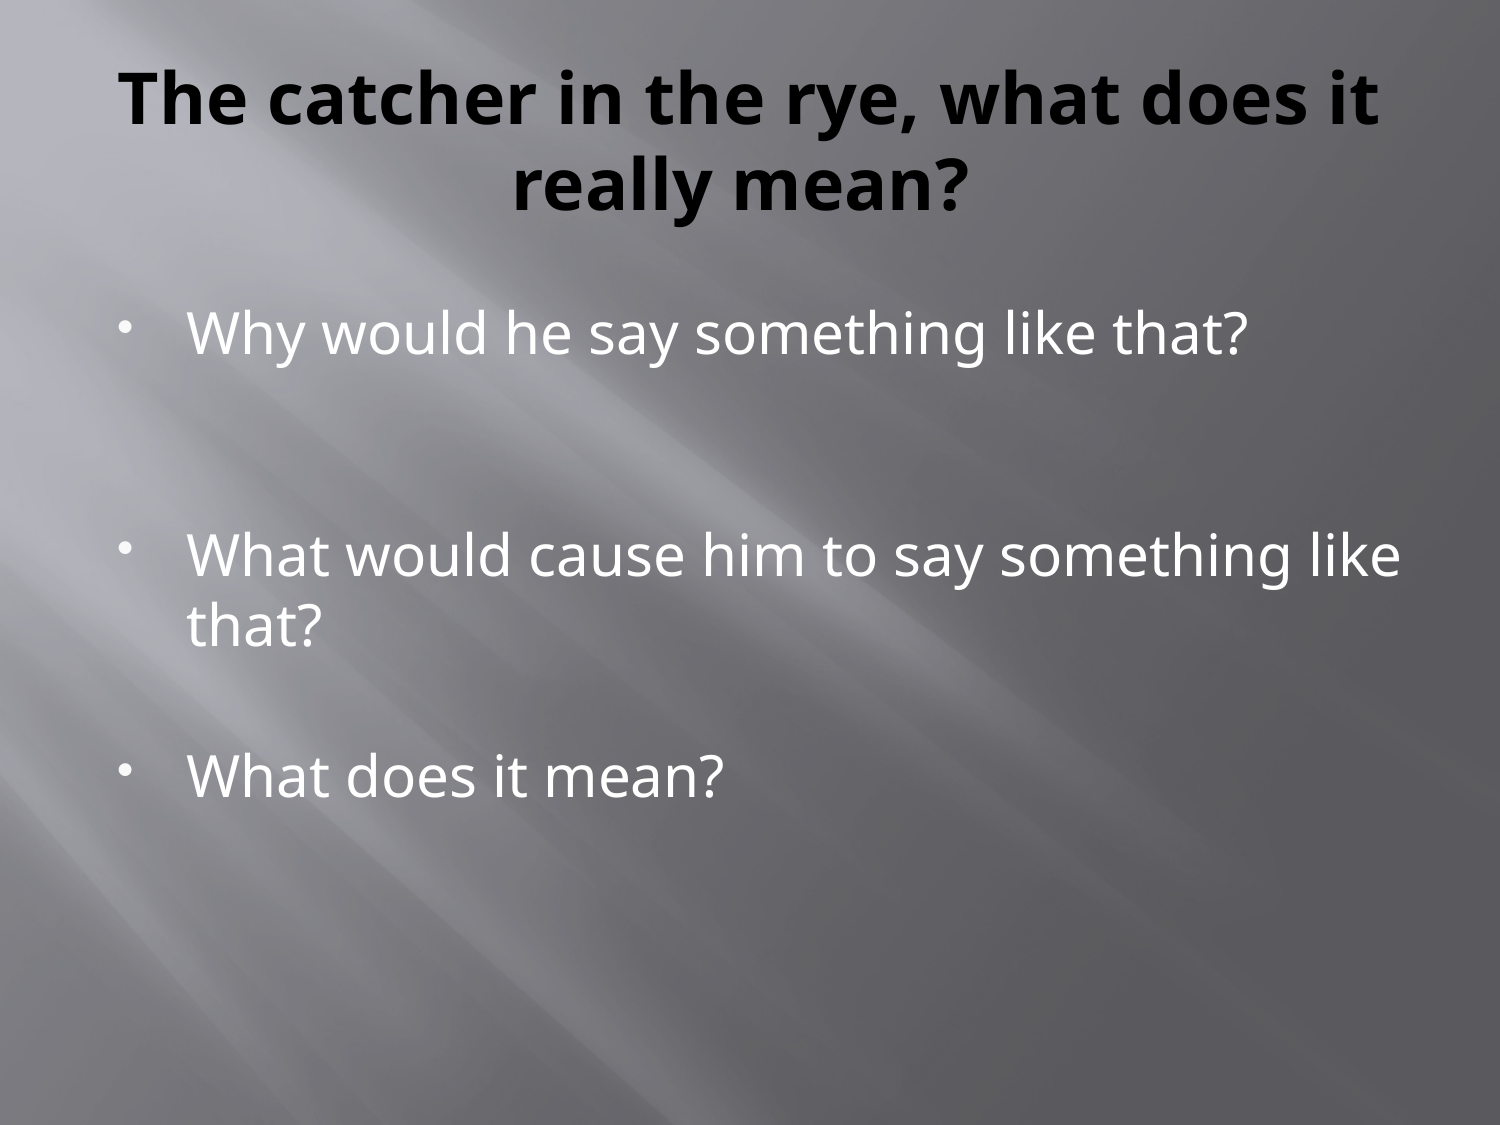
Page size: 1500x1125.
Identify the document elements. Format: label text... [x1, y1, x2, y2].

title The catcher in the rye, what does it really mean? [75, 45, 1425, 233]
list Why would he say something like that? What would cause him to say something like that? What does it mean? [81, 288, 1419, 1005]
